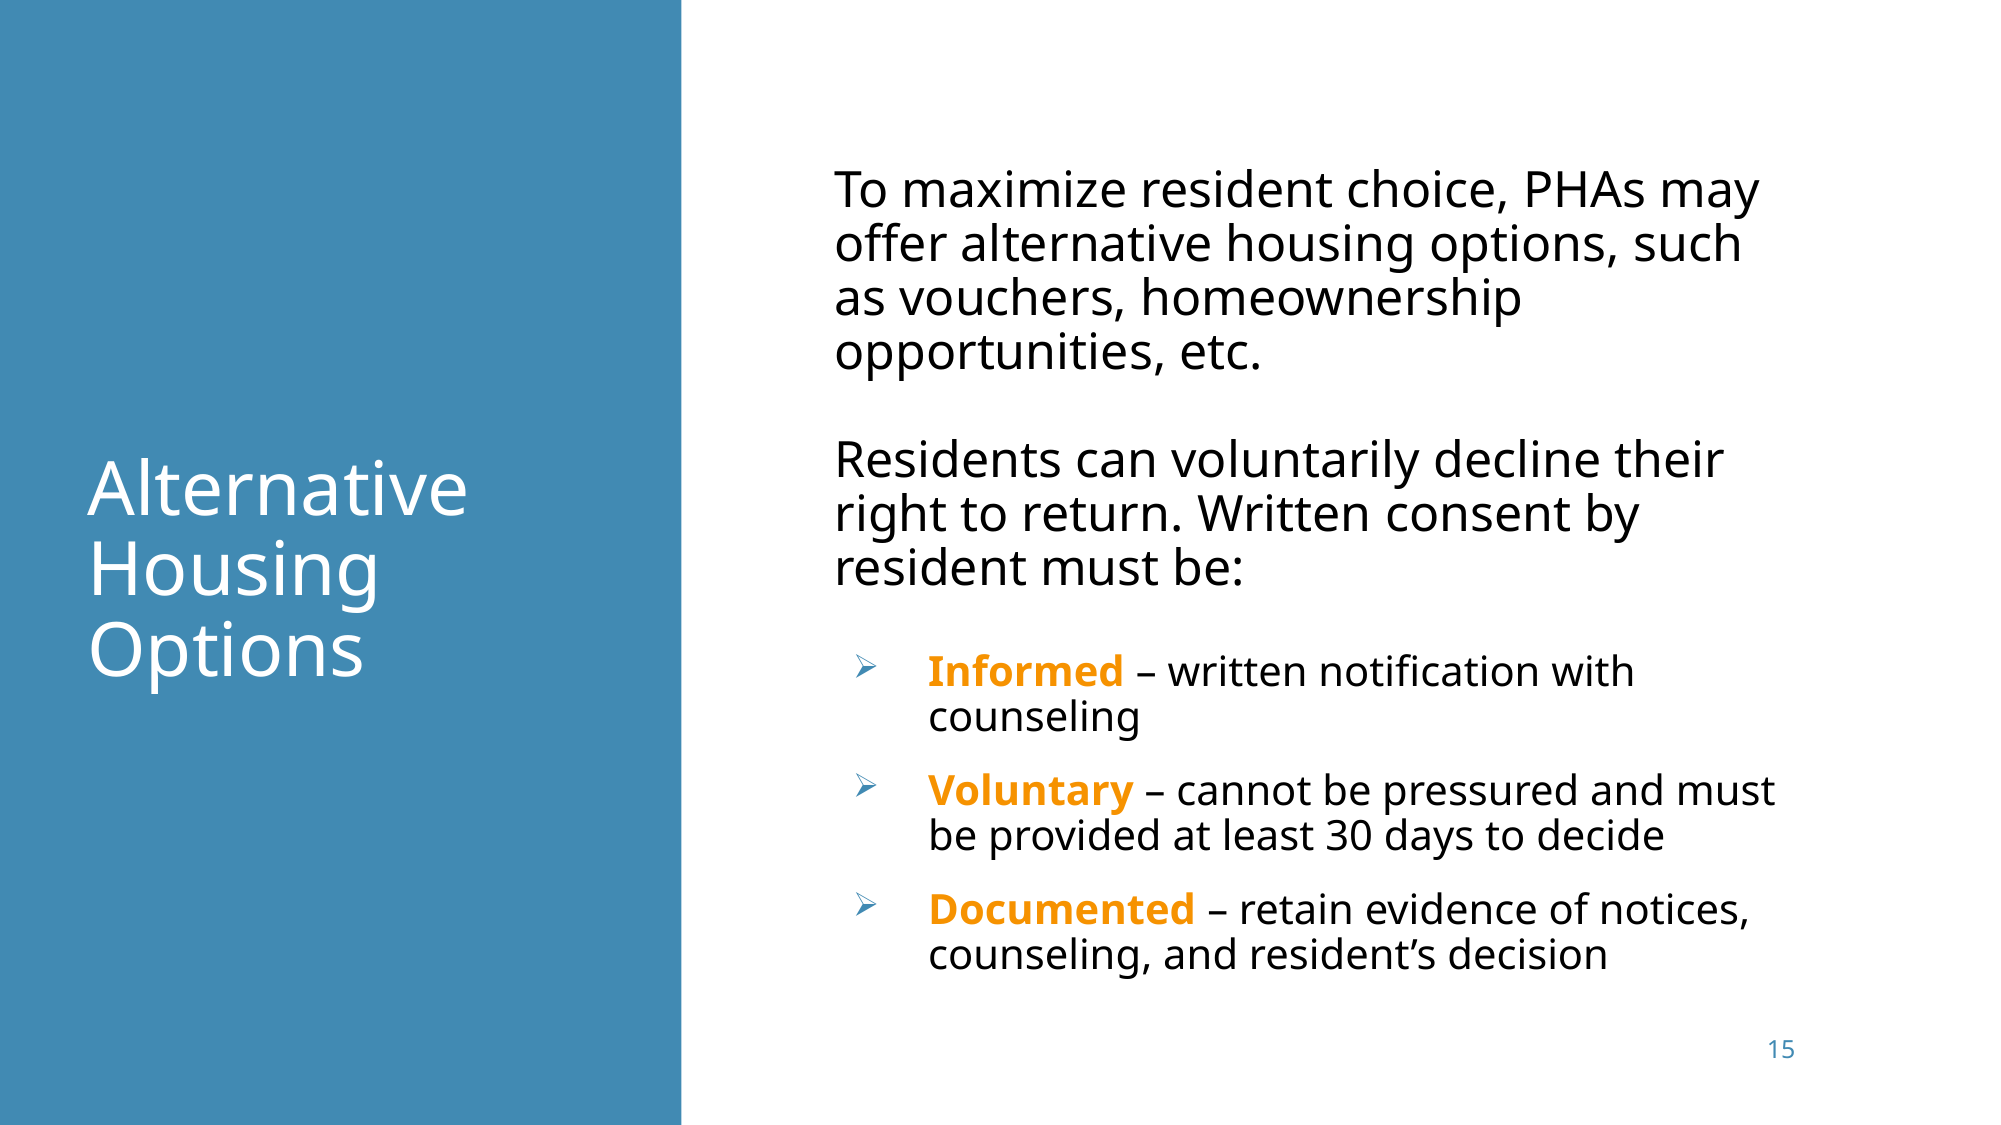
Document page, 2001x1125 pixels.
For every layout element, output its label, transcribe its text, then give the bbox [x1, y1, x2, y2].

title Alternative Housing Options [72, 143, 610, 1000]
text_box [683, 0, 2000, 1125]
slide_number 15 [1635, 1020, 1811, 1081]
list To maximize resident choice, PHAs may offer alternative housing options, such as vouchers, homeownership opportunities, etc. Residents can voluntarily decline their right to return. Written consent by resident must be: Informed – written notification with counseling Voluntary – cannot be pressured and must be provided at least 30 days to decide Documented – retain evidence of notices, counseling, and resident’s decision [819, 143, 1807, 1000]
text_box [0, 0, 683, 1125]
